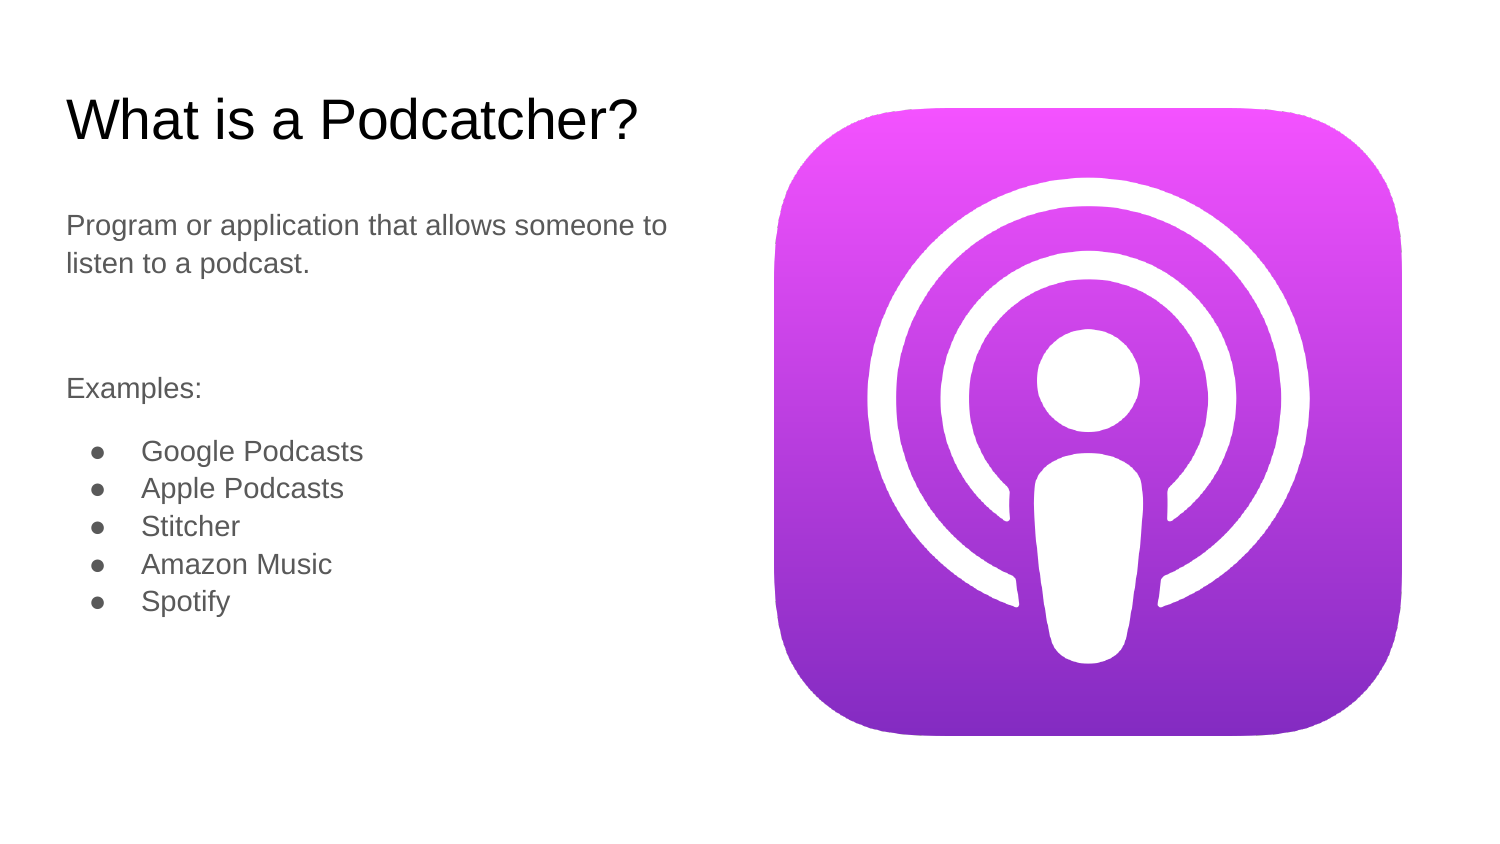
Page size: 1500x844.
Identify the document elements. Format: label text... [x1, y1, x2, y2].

list Program or application that allows someone to listen to a podcast. Examples: Google Podcasts Apple Podcasts Stitcher Amazon Music Spotify [51, 189, 708, 750]
picture [774, 108, 1402, 736]
title What is a Podcatcher? [51, 72, 1449, 167]
